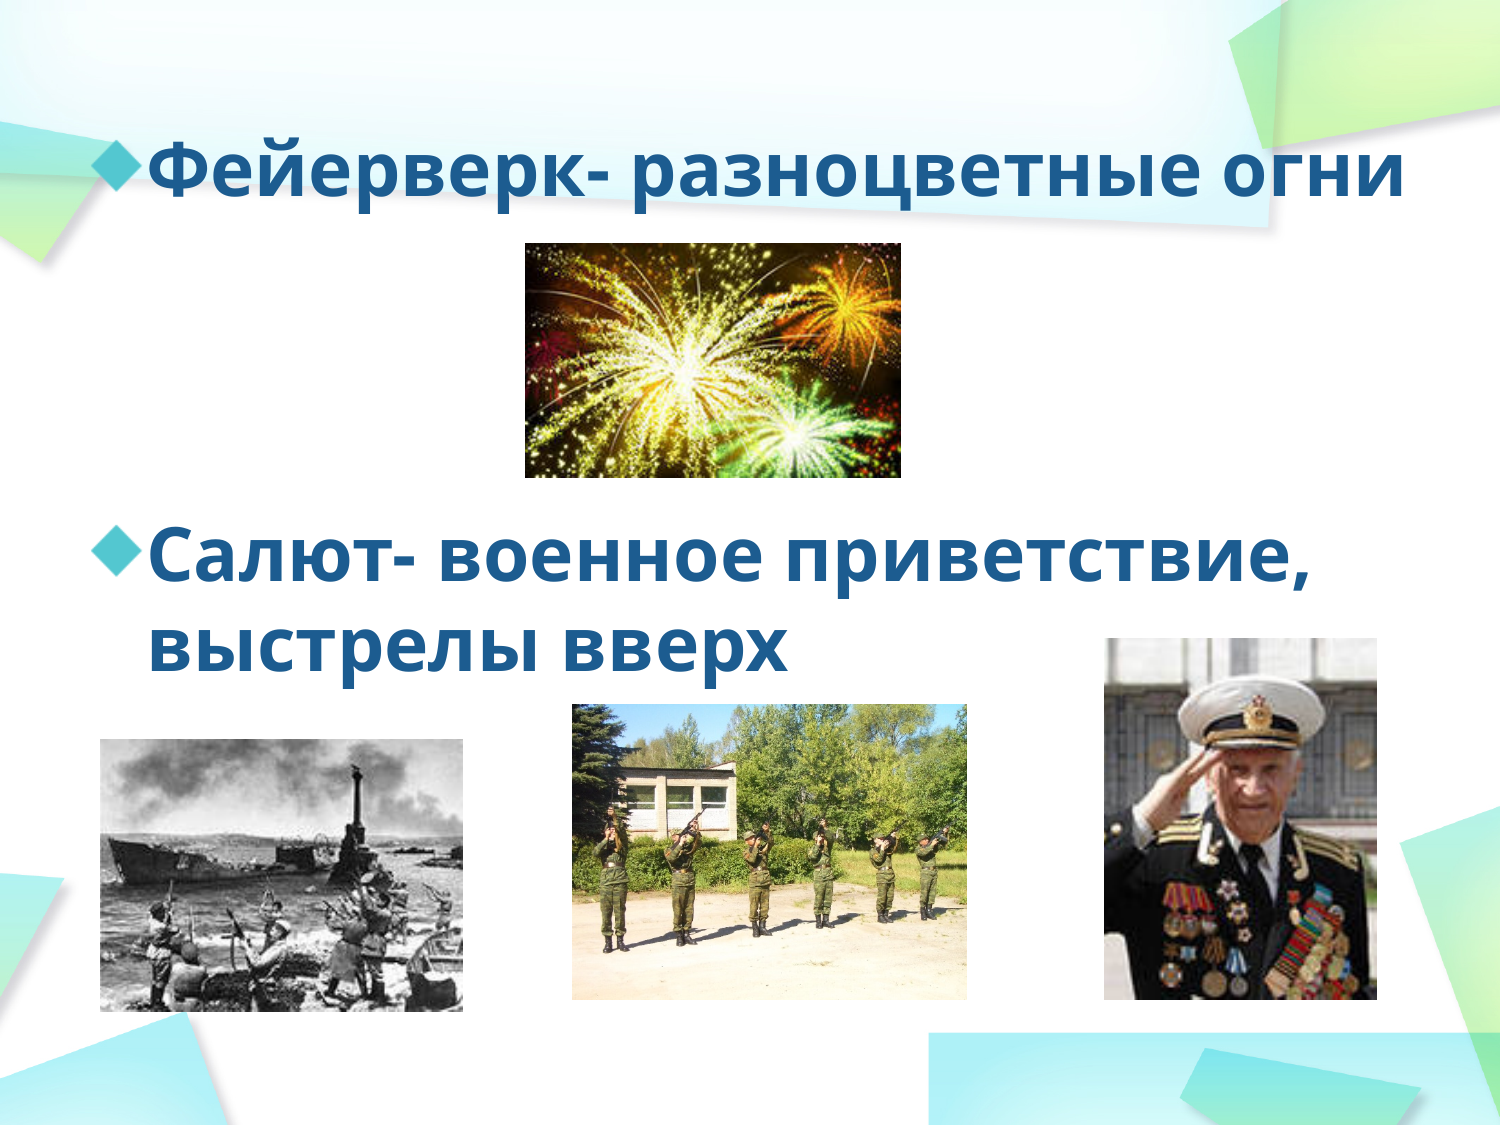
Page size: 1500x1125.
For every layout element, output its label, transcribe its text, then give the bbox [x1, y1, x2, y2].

list Фейерверк- разноцветные огни Салют- военное приветствие, выстрелы вверх [75, 113, 1425, 1005]
picture [0, 0, 1500, 1125]
